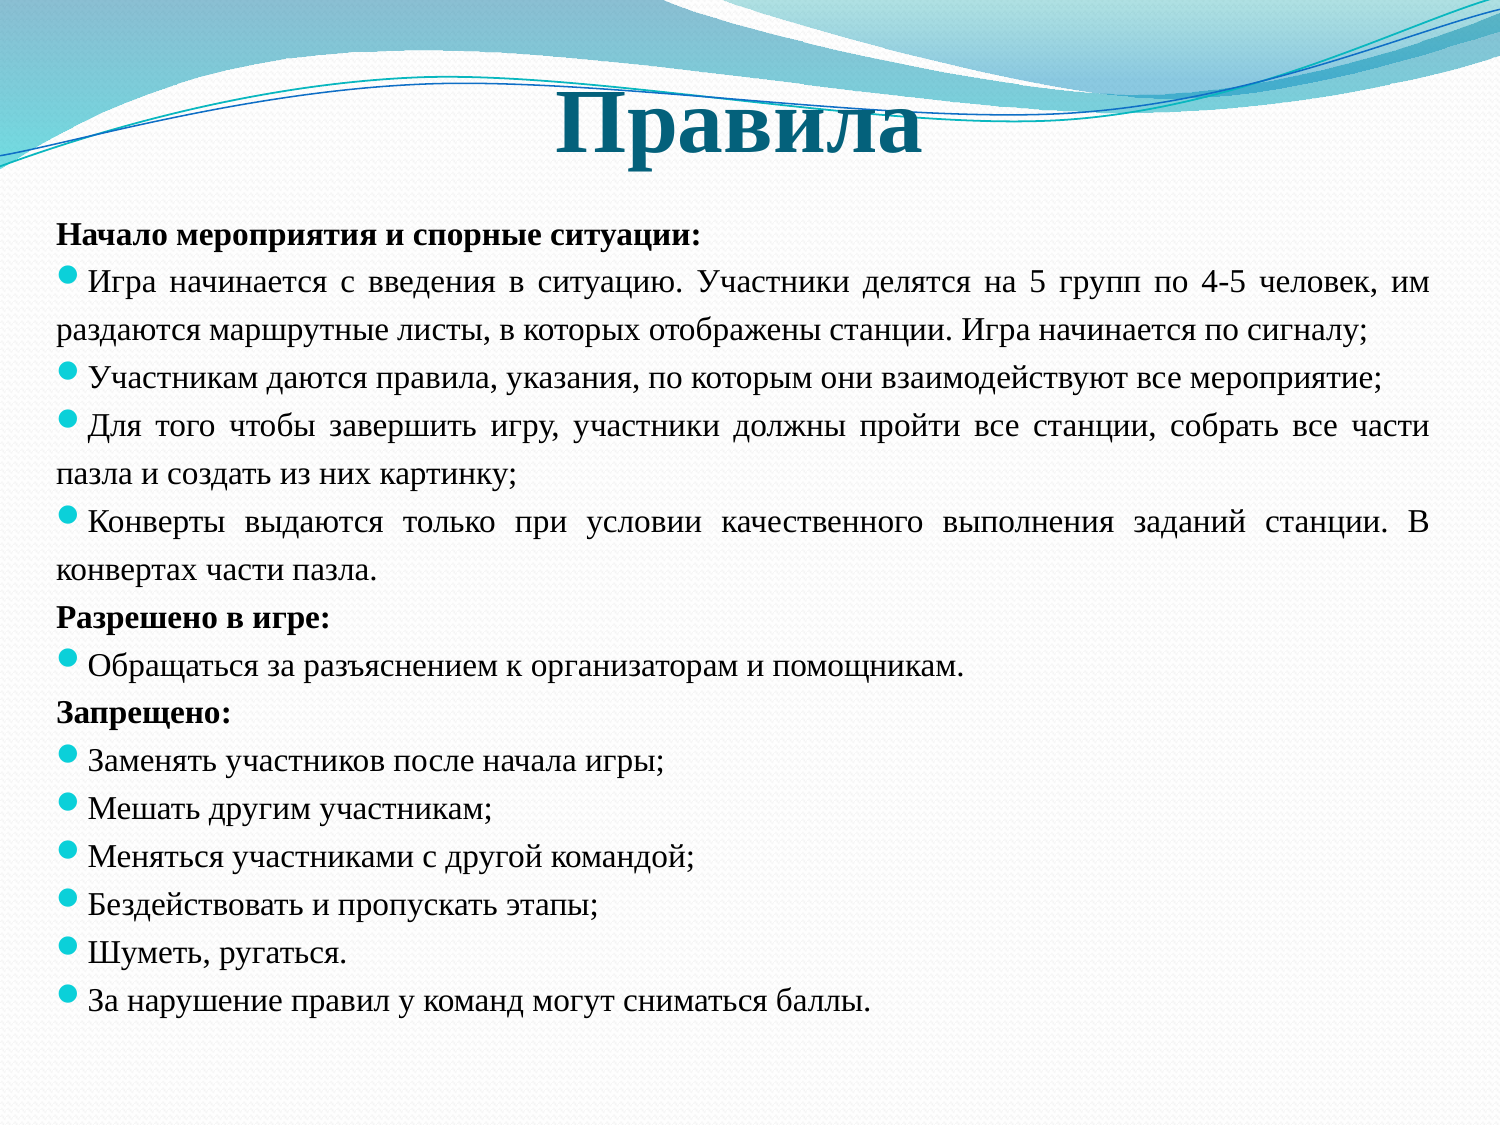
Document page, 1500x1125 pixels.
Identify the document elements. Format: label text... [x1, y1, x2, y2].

title Правила [64, 0, 1415, 172]
list Начало мероприятия и спорные ситуации: Игра начинается с введения в ситуацию. Участники делятся на 5 групп по 4-5 человек, им раздаются маршрутные листы, в которых отображены станции. Игра начинается по сигналу; Участникам даются правила, указания, по которым они взаимодействуют все мероприятие; Для того чтобы завершить игру, участники должны пройти все станции, собрать все части пазла и создать из них картинку; Конверты выдаются только при условии качественного выполнения заданий станции. В конвертах части пазла. Разрешено в игре: Обращаться за разъяснением к организаторам и помощникам. Запрещено: Заменять участников после начала игры; Мешать другим участникам; Меняться участниками с другой командой; Бездействовать и пропускать этапы; Шуметь, ругаться. За нарушение правил у команд могут сниматься баллы. [41, 196, 1447, 1125]
